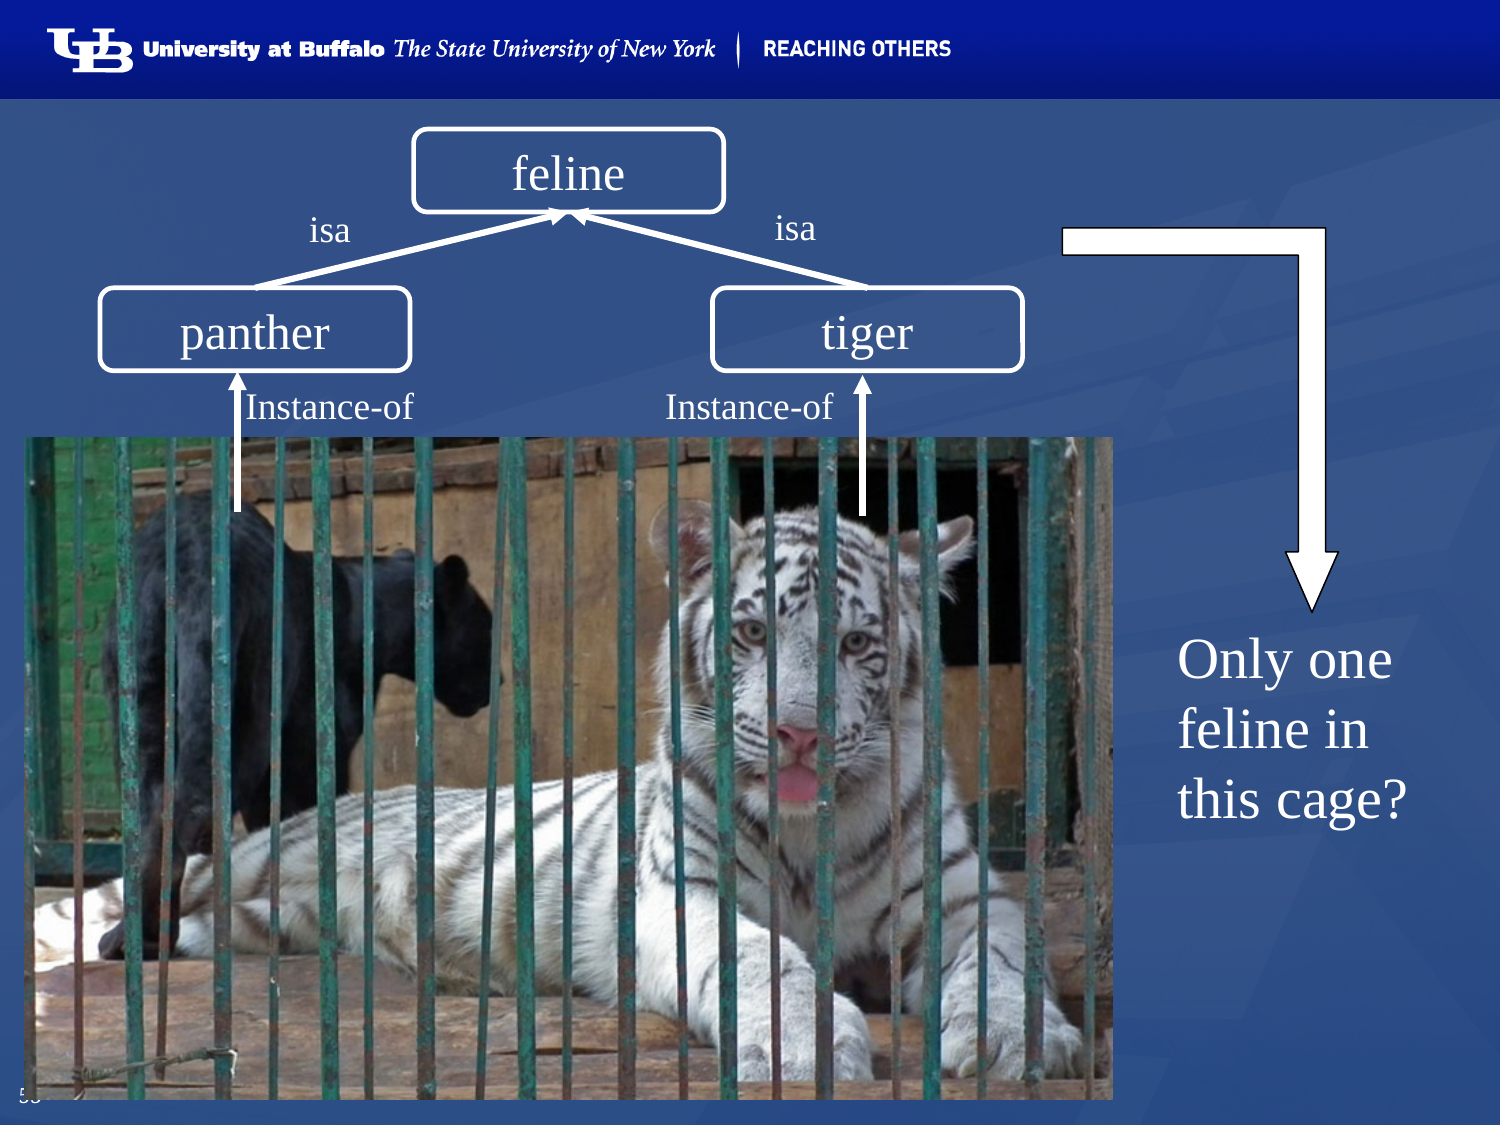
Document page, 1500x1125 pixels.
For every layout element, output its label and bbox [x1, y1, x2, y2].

text_box [1062, 227, 1433, 840]
picture [0, 0, 1500, 99]
list [24, 437, 1113, 1101]
text_box [99, 128, 1023, 517]
